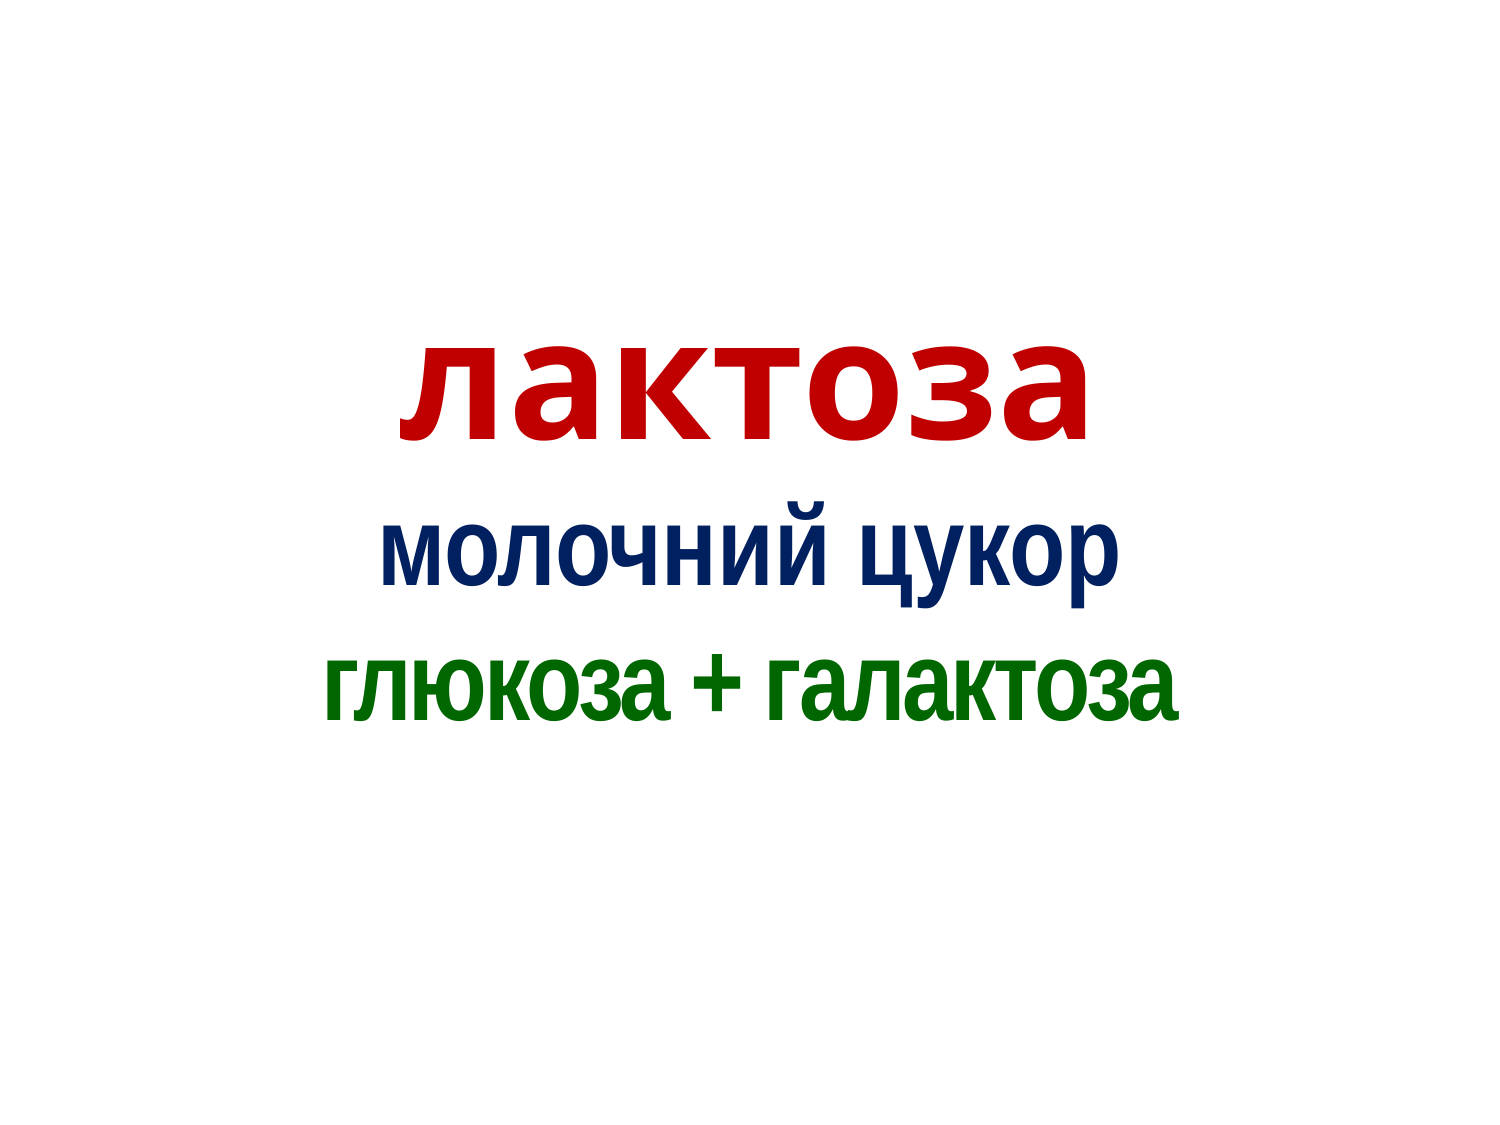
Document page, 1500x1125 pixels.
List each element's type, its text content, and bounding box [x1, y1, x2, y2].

title лактоза молочний цукор глюкоза + галактоза [75, 468, 1425, 657]
